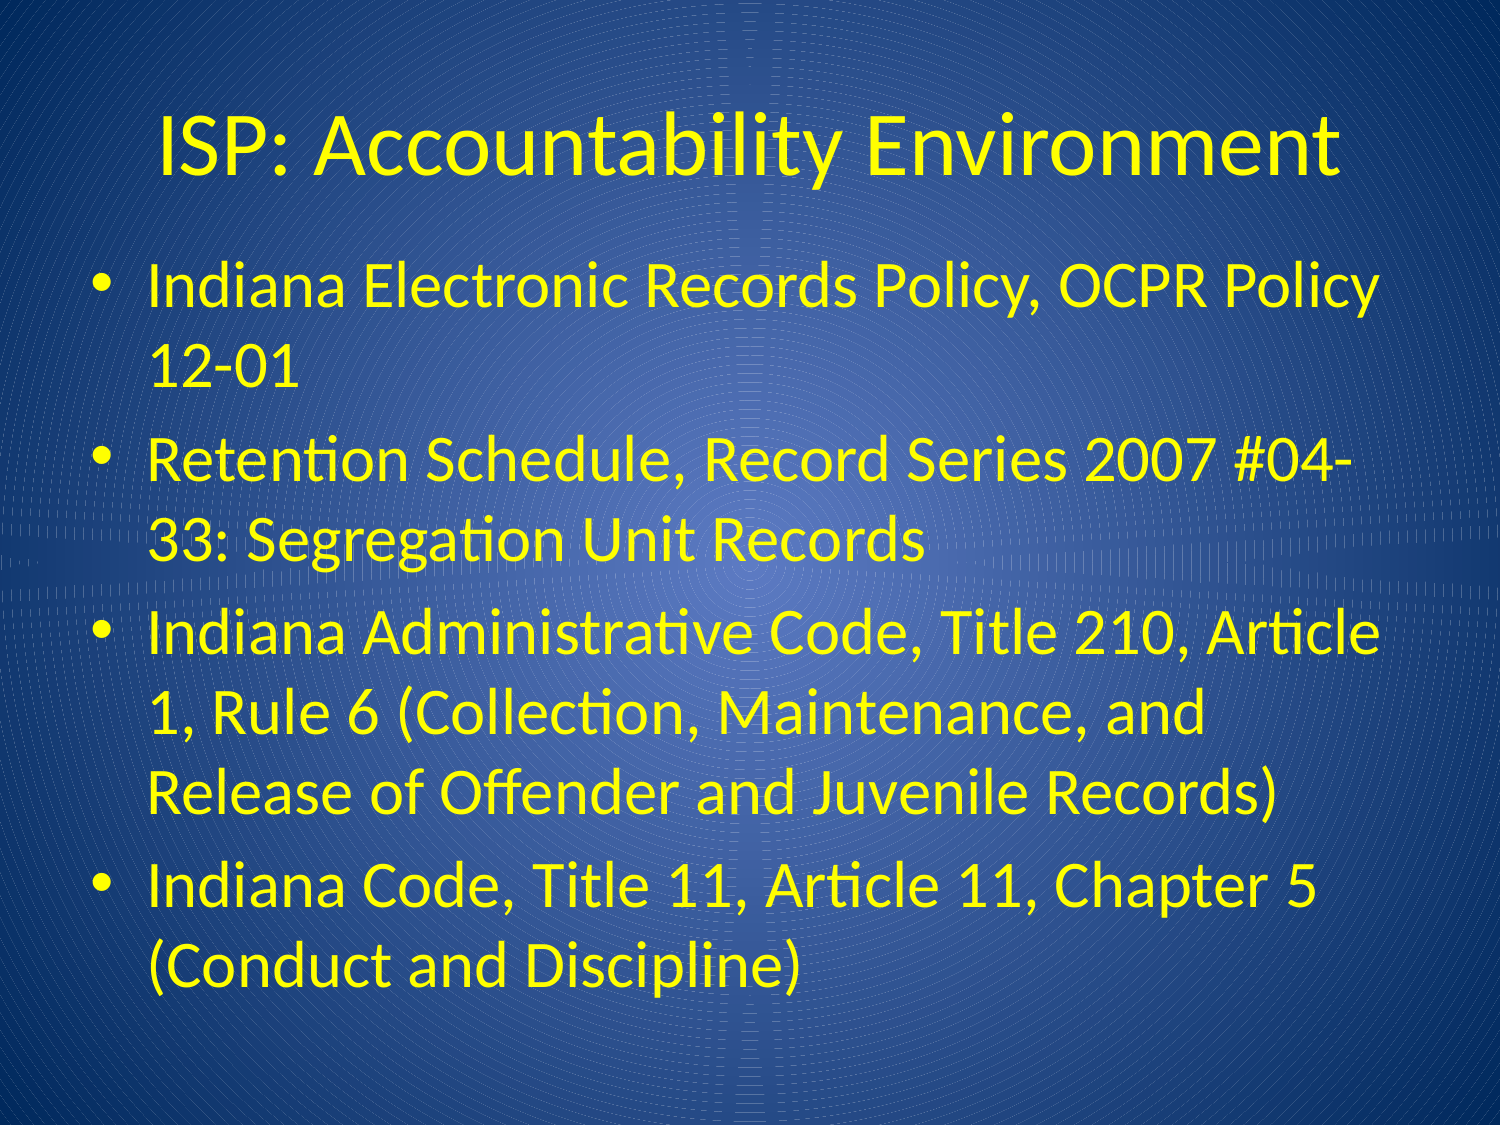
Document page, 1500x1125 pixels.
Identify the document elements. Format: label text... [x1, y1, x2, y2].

title ISP: Accountability Environment [75, 45, 1425, 233]
list Indiana Electronic Records Policy, OCPR Policy 12-01 Retention Schedule, Record Series 2007 #04-33: Segregation Unit Records Indiana Administrative Code, Title 210, Article 1, Rule 6 (Collection, Maintenance, and Release of Offender and Juvenile Records) Indiana Code, Title 11, Article 11, Chapter 5 (Conduct and Discipline) [75, 233, 1425, 1028]
